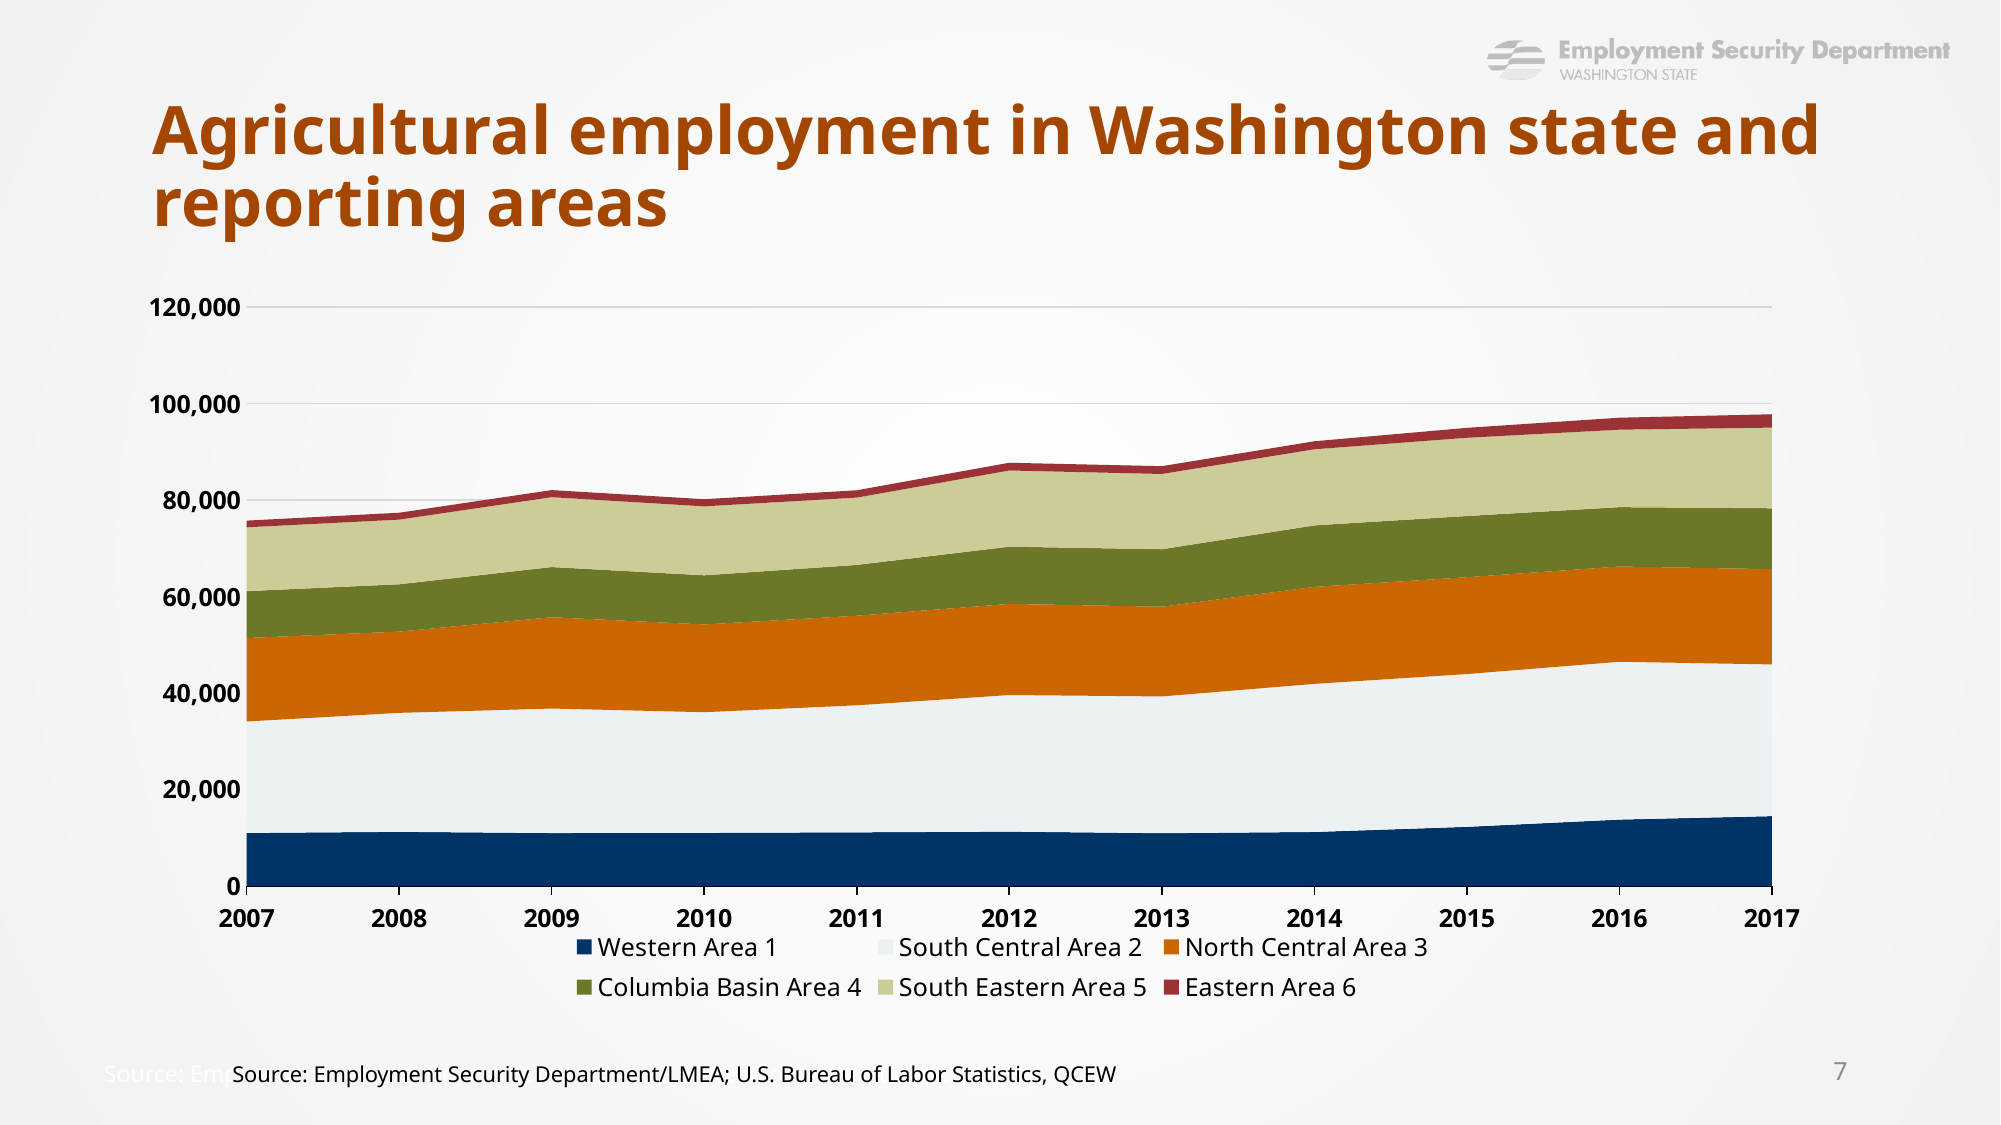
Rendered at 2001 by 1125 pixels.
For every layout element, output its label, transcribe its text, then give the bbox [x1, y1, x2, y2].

title Agricultural employment in Washington state and reporting areas [137, 59, 1863, 260]
text_box Source: Employment Security Department/LMEA; U.S. Bureau of Labor Statistics, QCEW [89, 1052, 1213, 1105]
slide_number 7 [1412, 1042, 1863, 1103]
chart [111, 260, 1894, 1011]
text_box Source: Employment Security Department/LMEA; U.S. Bureau of Labor Statistics, QCEW [217, 1053, 1184, 1095]
